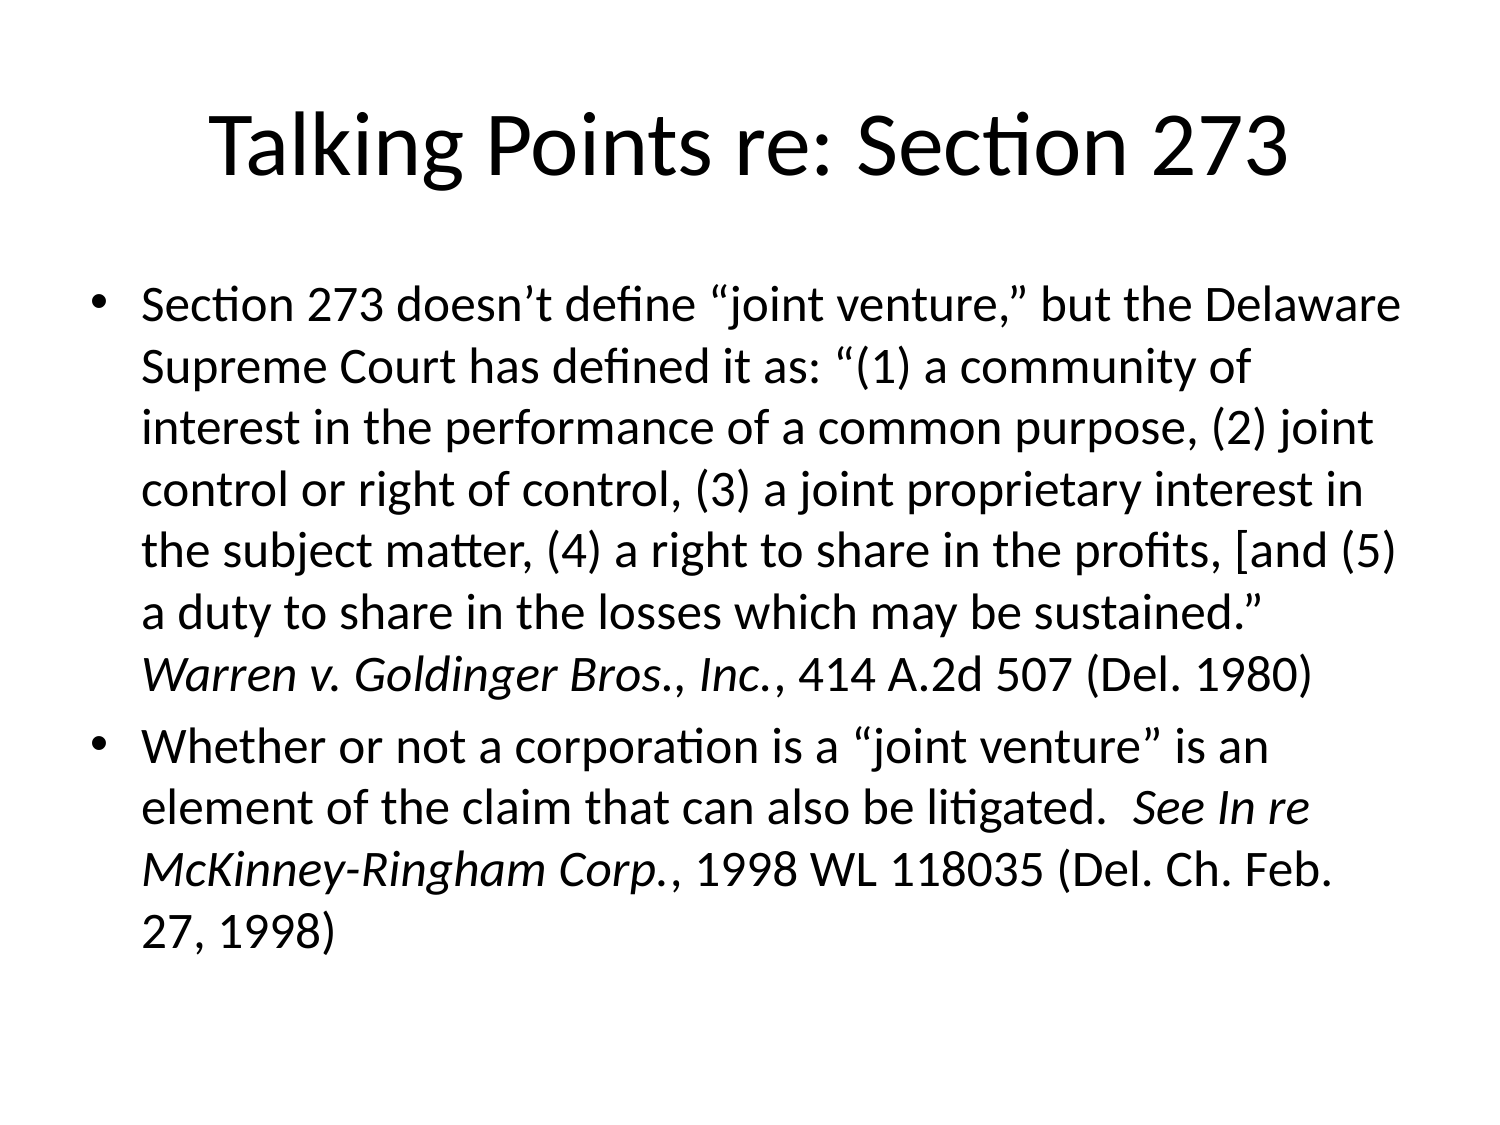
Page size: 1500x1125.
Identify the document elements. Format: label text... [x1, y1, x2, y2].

title Talking Points re: Section 273 [75, 45, 1425, 233]
list Section 273 doesn’t define “joint venture,” but the Delaware Supreme Court has defined it as: “(1) a community of interest in the performance of a common purpose, (2) joint control or right of control, (3) a joint proprietary interest in the subject matter, (4) a right to share in the profits, [and (5) a duty to share in the losses which may be sustained.” Warren v. Goldinger Bros., Inc., 414 A.2d 507 (Del. 1980) Whether or not a corporation is a “joint venture” is an element of the claim that can also be litigated. See In re McKinney-Ringham Corp., 1998 WL 118035 (Del. Ch. Feb. 27, 1998) [75, 262, 1425, 1005]
